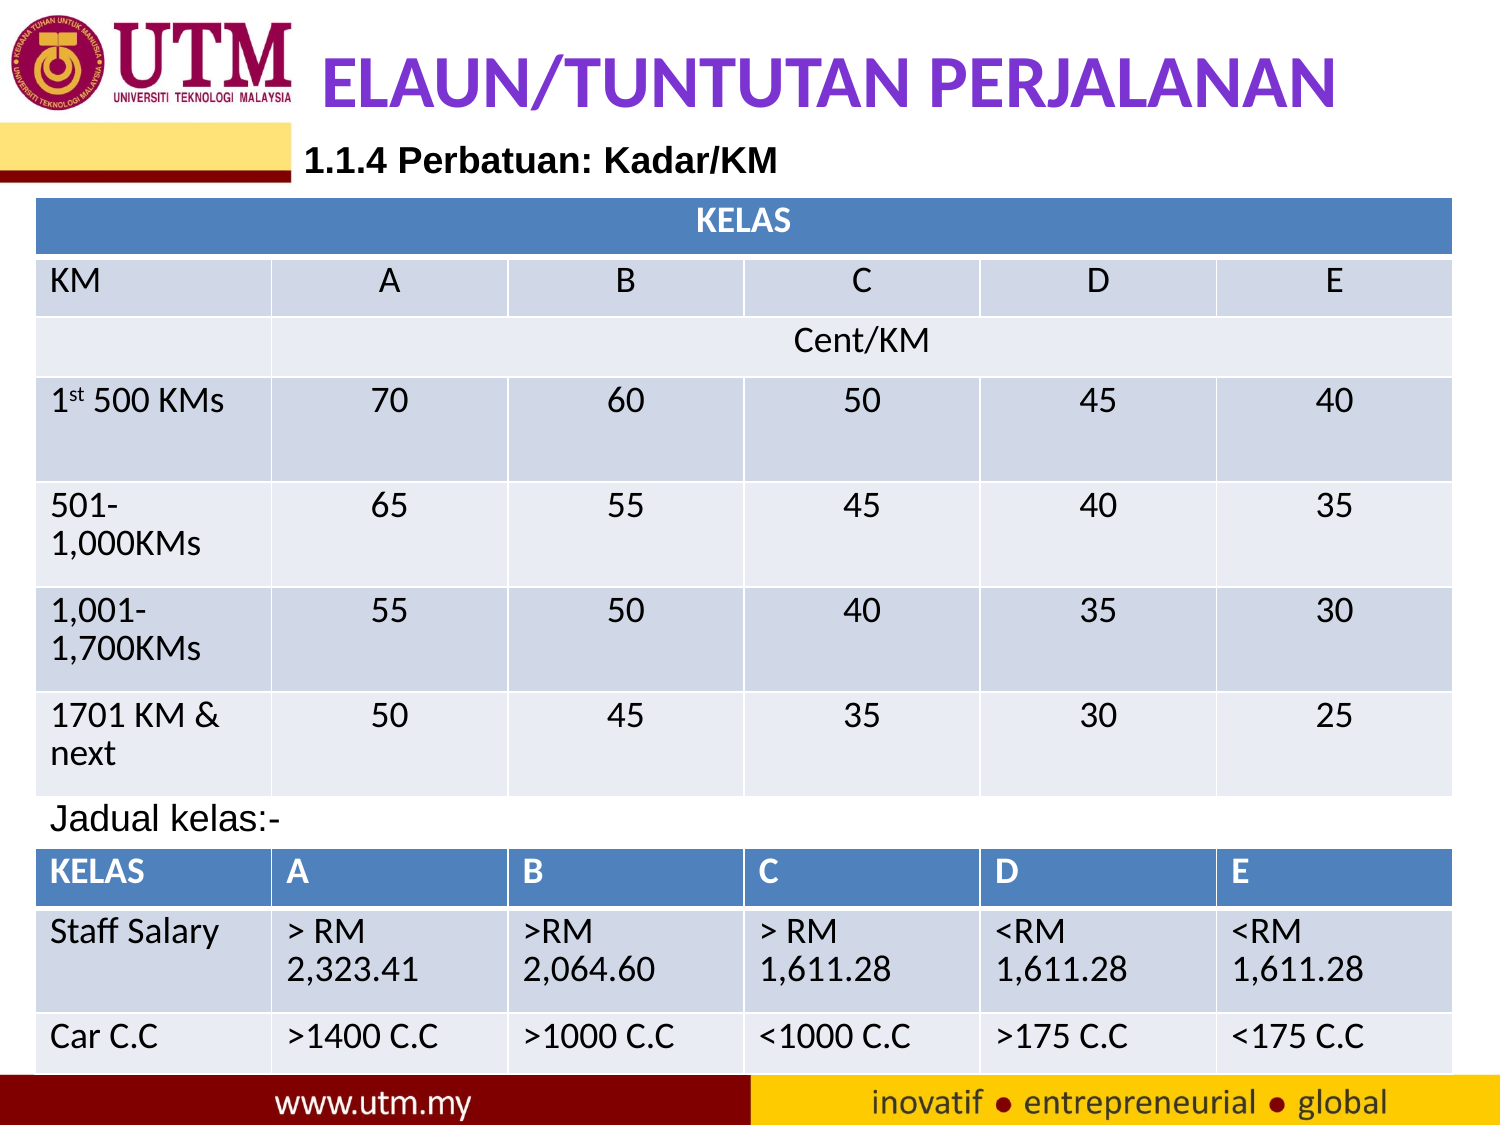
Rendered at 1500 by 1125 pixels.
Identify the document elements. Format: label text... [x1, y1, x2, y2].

table_cell 40 [981, 483, 1216, 586]
text_box Jadual kelas:- [35, 786, 938, 847]
table_cell [36, 318, 271, 376]
table_header KELAS [36, 849, 271, 906]
title Elaun/tuntutan perjalanan [301, 0, 1359, 179]
table_cell 35 [1217, 483, 1452, 586]
table_cell <RM 1,611.28 [981, 911, 1216, 1012]
table_header KELAS [36, 198, 1452, 254]
table_cell Cent/KM [272, 318, 1452, 376]
table_cell 25 [1217, 693, 1452, 796]
table_cell 30 [981, 693, 1216, 796]
table_cell <175 C.C [1217, 1014, 1452, 1073]
table_header C [745, 849, 979, 906]
table_cell 45 [745, 483, 979, 586]
table_header B [509, 849, 743, 906]
table_cell > RM 2,323.41 [272, 911, 507, 1012]
table_cell >1400 C.C [272, 1014, 507, 1073]
table_cell A [272, 260, 507, 316]
table_header D [981, 849, 1216, 906]
table_cell D [981, 260, 1216, 316]
table_cell 35 [745, 693, 979, 796]
table_cell <RM 1,611.28 [1217, 911, 1452, 1012]
table_cell 30 [1217, 588, 1452, 691]
table_cell 65 [272, 483, 507, 586]
table_header E [1217, 849, 1452, 906]
table_cell 70 [272, 378, 507, 481]
table_cell 40 [745, 588, 979, 691]
table_cell > RM 1,611.28 [745, 911, 979, 1012]
table_cell B [509, 260, 743, 316]
table_cell 45 [981, 378, 1216, 481]
table_cell 1,001-1,700KMs [36, 588, 271, 691]
table_cell 40 [1217, 378, 1452, 481]
table_cell 501-1,000KMs [36, 483, 271, 586]
table_cell E [1217, 260, 1452, 316]
table_cell KM [36, 260, 271, 316]
table_cell 60 [509, 378, 743, 481]
table_cell 50 [272, 693, 507, 786]
table_header A [272, 849, 507, 906]
table_cell Car C.C [36, 1014, 271, 1073]
table_cell <1000 C.C [745, 1014, 979, 1073]
table_cell Staff Salary [36, 911, 271, 1012]
table_cell 50 [509, 588, 743, 691]
text_box 1.1.4 Perbatuan: Kadar/KM [289, 128, 993, 196]
table_cell 45 [509, 693, 743, 786]
table_cell >175 C.C [981, 1014, 1216, 1073]
table_cell 1st 500 KMs [36, 378, 271, 481]
table_cell >1000 C.C [509, 1014, 743, 1073]
table_cell 55 [272, 588, 507, 691]
table_cell 1701 KM & next [36, 693, 271, 786]
table_cell 35 [981, 588, 1216, 691]
table_cell 50 [745, 378, 979, 481]
table_cell 55 [509, 483, 743, 586]
table_cell C [745, 260, 979, 316]
table_cell >RM 2,064.60 [509, 911, 743, 1012]
picture [0, 0, 1500, 1125]
